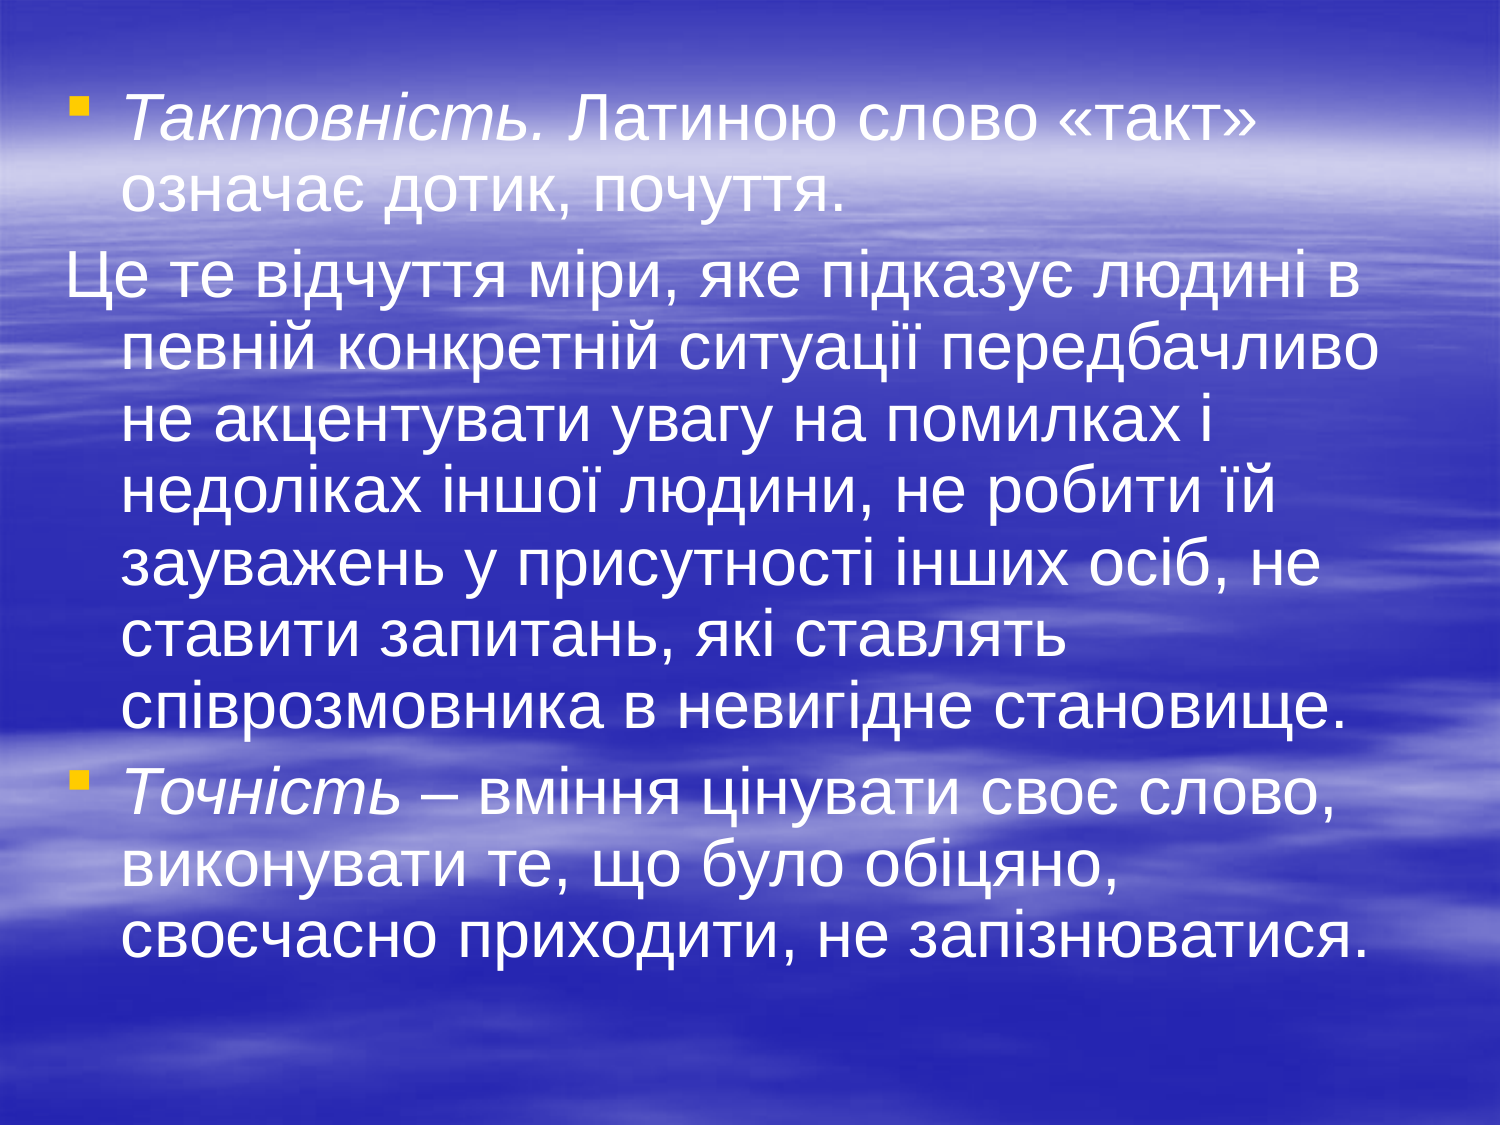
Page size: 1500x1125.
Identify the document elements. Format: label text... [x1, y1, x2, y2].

list Тактовність. Латиною слово «такт» означає дотик, почуття. Це те відчуття міри, яке підказує людині в певній конкретній ситуації передбачливо не акцентувати увагу на помилках і недоліках іншої людини, не робити їй зауважень у присутності інших осіб, не ставити запитань, які ставлять співрозмовника в невигідне становище. Точність – вміння цінувати своє слово, виконувати те, що було обіцяно, своєчасно приходити, не запізнюватися. [49, 75, 1451, 1001]
